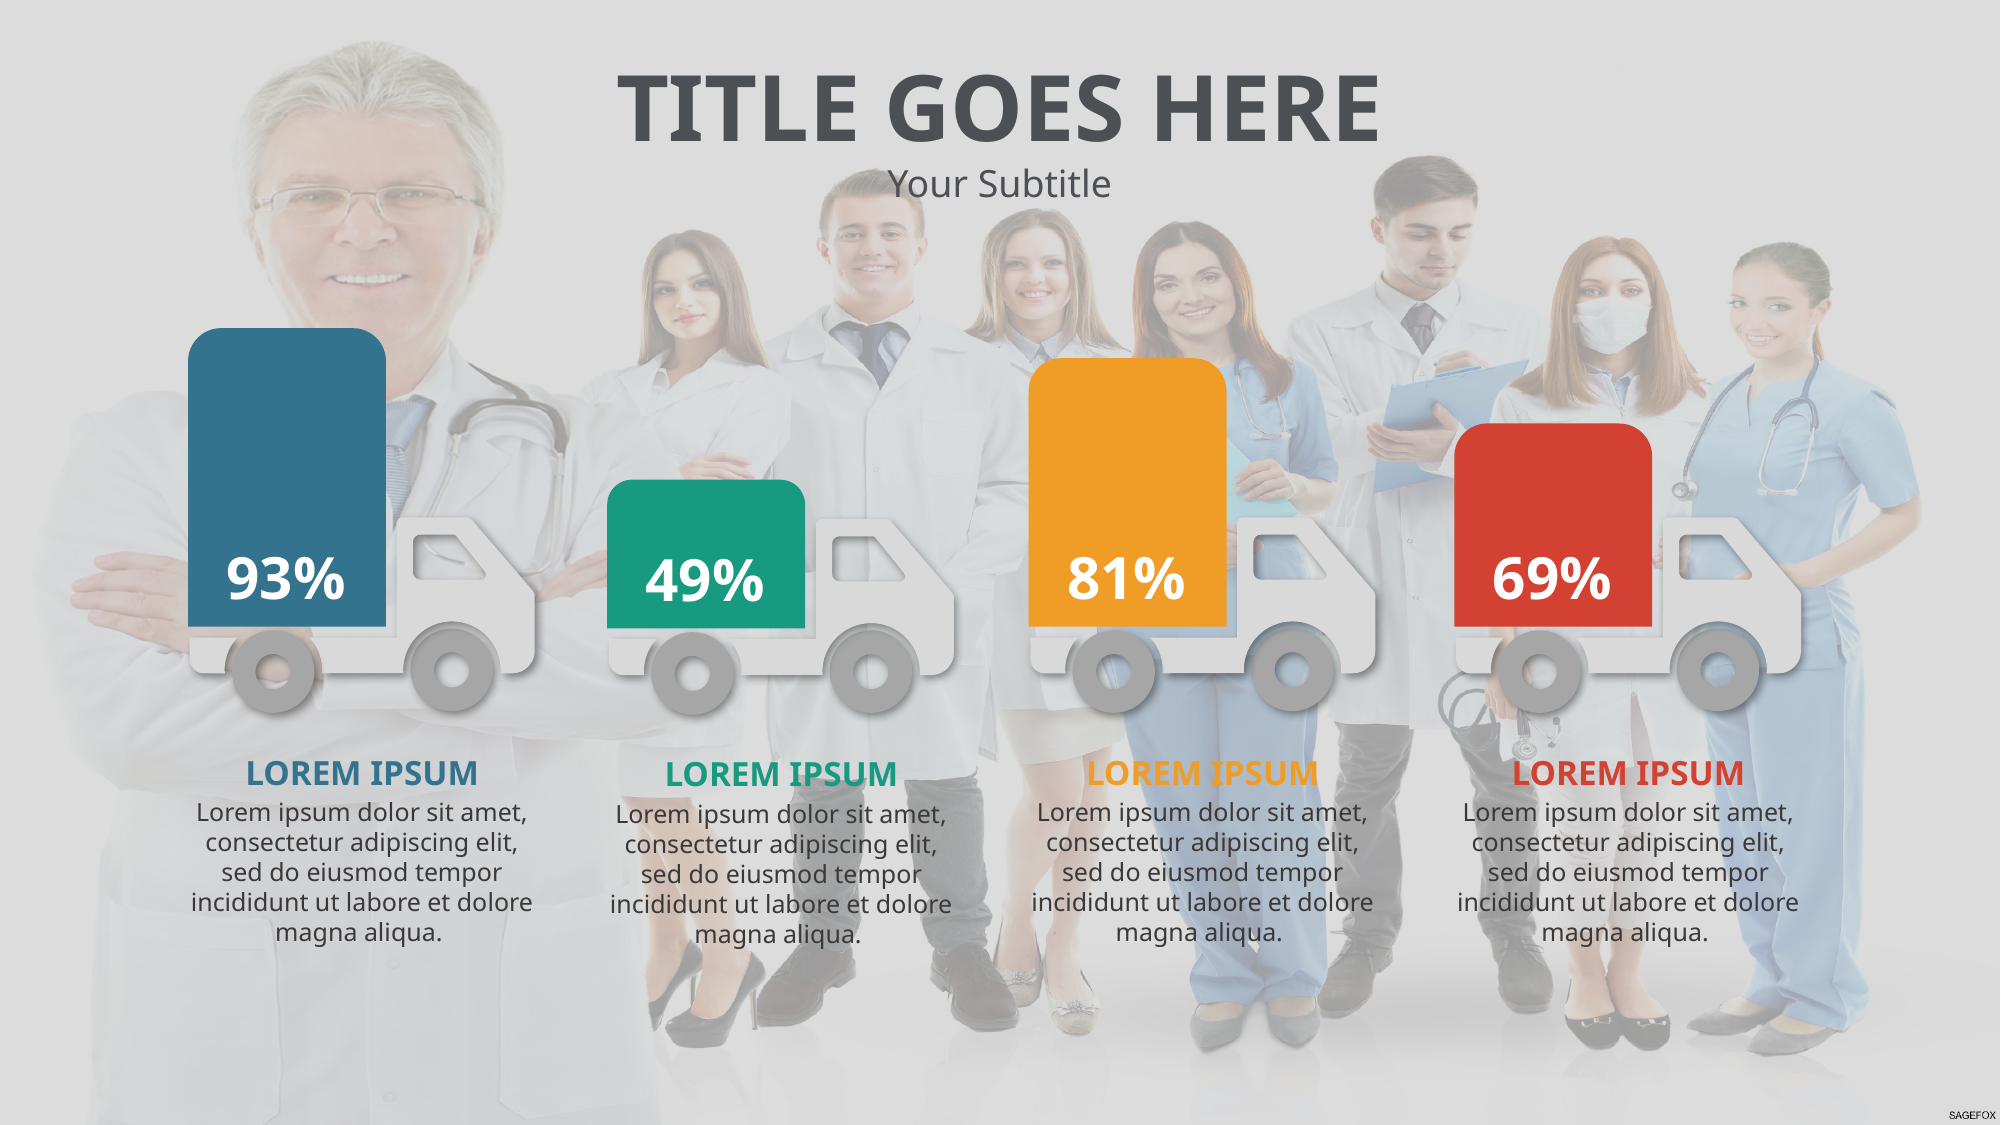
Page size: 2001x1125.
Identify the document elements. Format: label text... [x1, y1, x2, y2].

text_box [1030, 517, 1376, 713]
picture [1925, 0, 2001, 1125]
text_box LOREM IPSUM Lorem ipsum dolor sit amet, consectetur adipiscing elit, sed do eiusmod tempor incididunt ut labore et dolore magna aliqua. [174, 744, 550, 954]
text_box TITLE GOES HERE Your Subtitle [548, 42, 1452, 212]
text_box [606, 478, 807, 630]
text_box [186, 326, 388, 628]
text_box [189, 517, 535, 713]
text_box LOREM IPSUM Lorem ipsum dolor sit amet, consectetur adipiscing elit, sed do eiusmod tempor incididunt ut labore et dolore magna aliqua. [1441, 744, 1817, 954]
text_box [1453, 422, 1654, 628]
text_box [608, 519, 954, 715]
text_box LOREM IPSUM Lorem ipsum dolor sit amet, consectetur adipiscing elit, sed do eiusmod tempor incididunt ut labore et dolore magna aliqua. [1015, 744, 1391, 954]
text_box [1456, 517, 1802, 713]
text_box [1027, 356, 1228, 628]
text_box LOREM IPSUM Lorem ipsum dolor sit amet, consectetur adipiscing elit, sed do eiusmod tempor incididunt ut labore et dolore magna aliqua. [593, 746, 969, 956]
